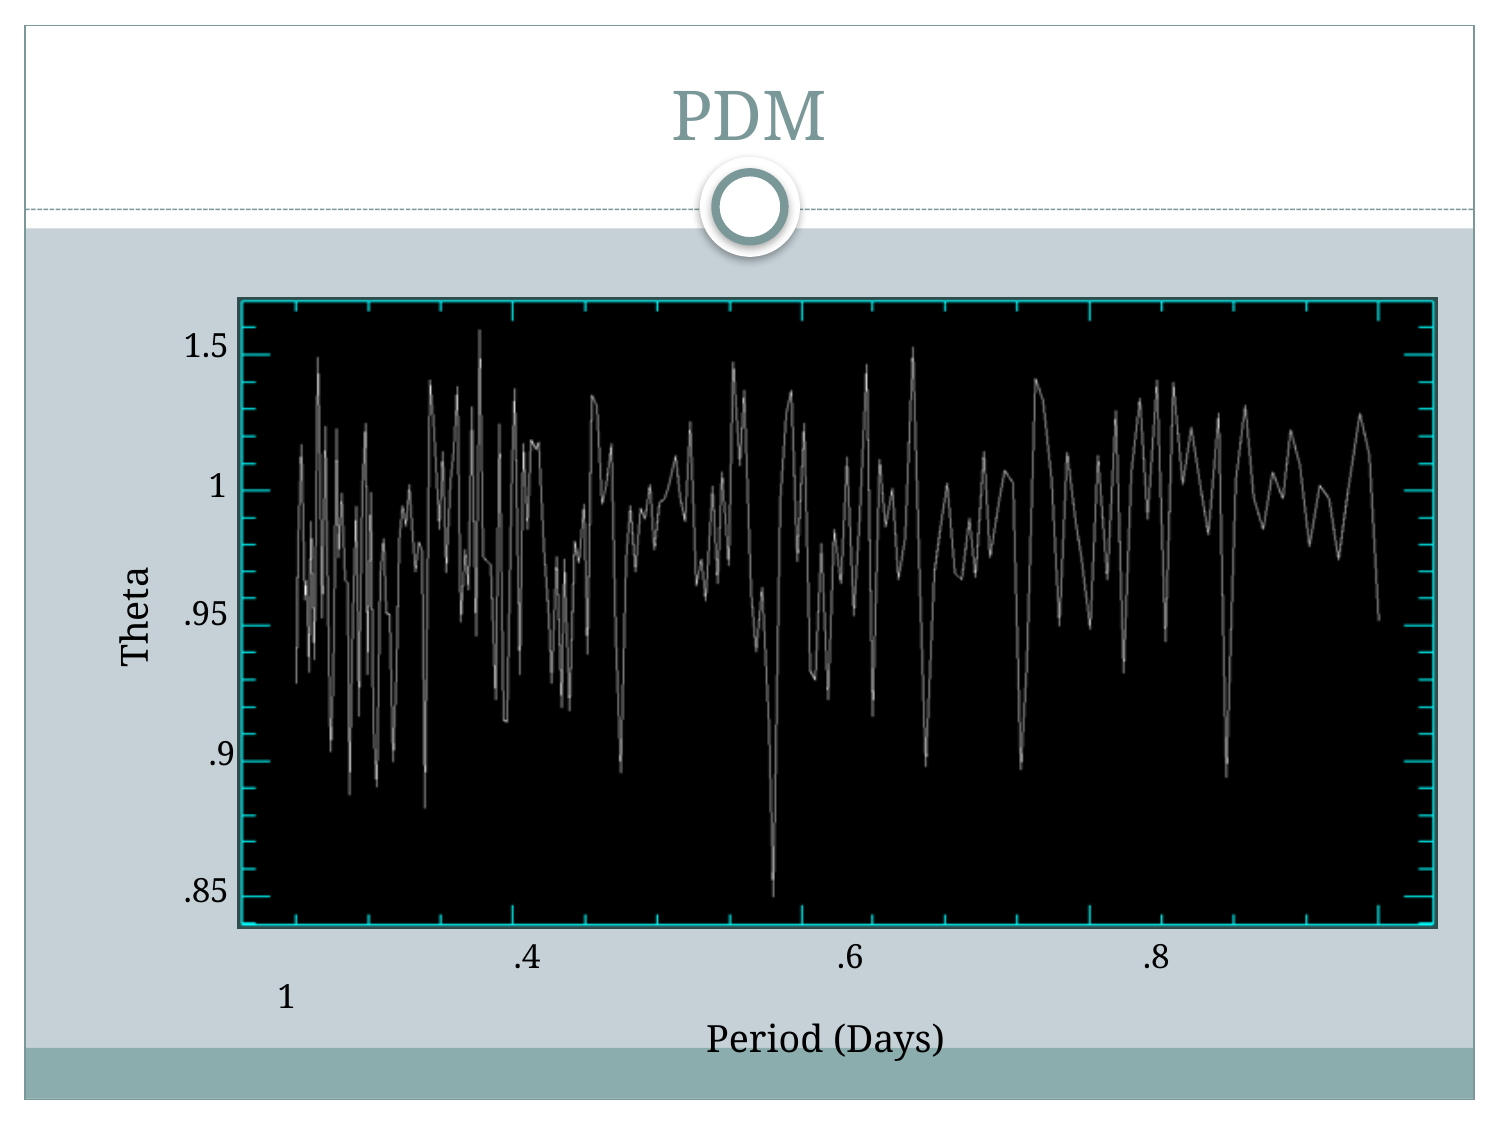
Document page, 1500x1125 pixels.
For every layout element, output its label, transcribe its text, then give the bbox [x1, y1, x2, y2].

text_box .85 [168, 862, 230, 917]
picture [237, 297, 1438, 929]
text_box Theta [102, 157, 163, 683]
text_box .9 [193, 724, 230, 780]
text_box .4 .6 .8 1 Period (Days) [262, 928, 1475, 1068]
text_box .95 [168, 585, 230, 640]
text_box 1.5 [168, 316, 230, 371]
text_box 1 [193, 456, 230, 512]
title PDM [49, 37, 1450, 162]
